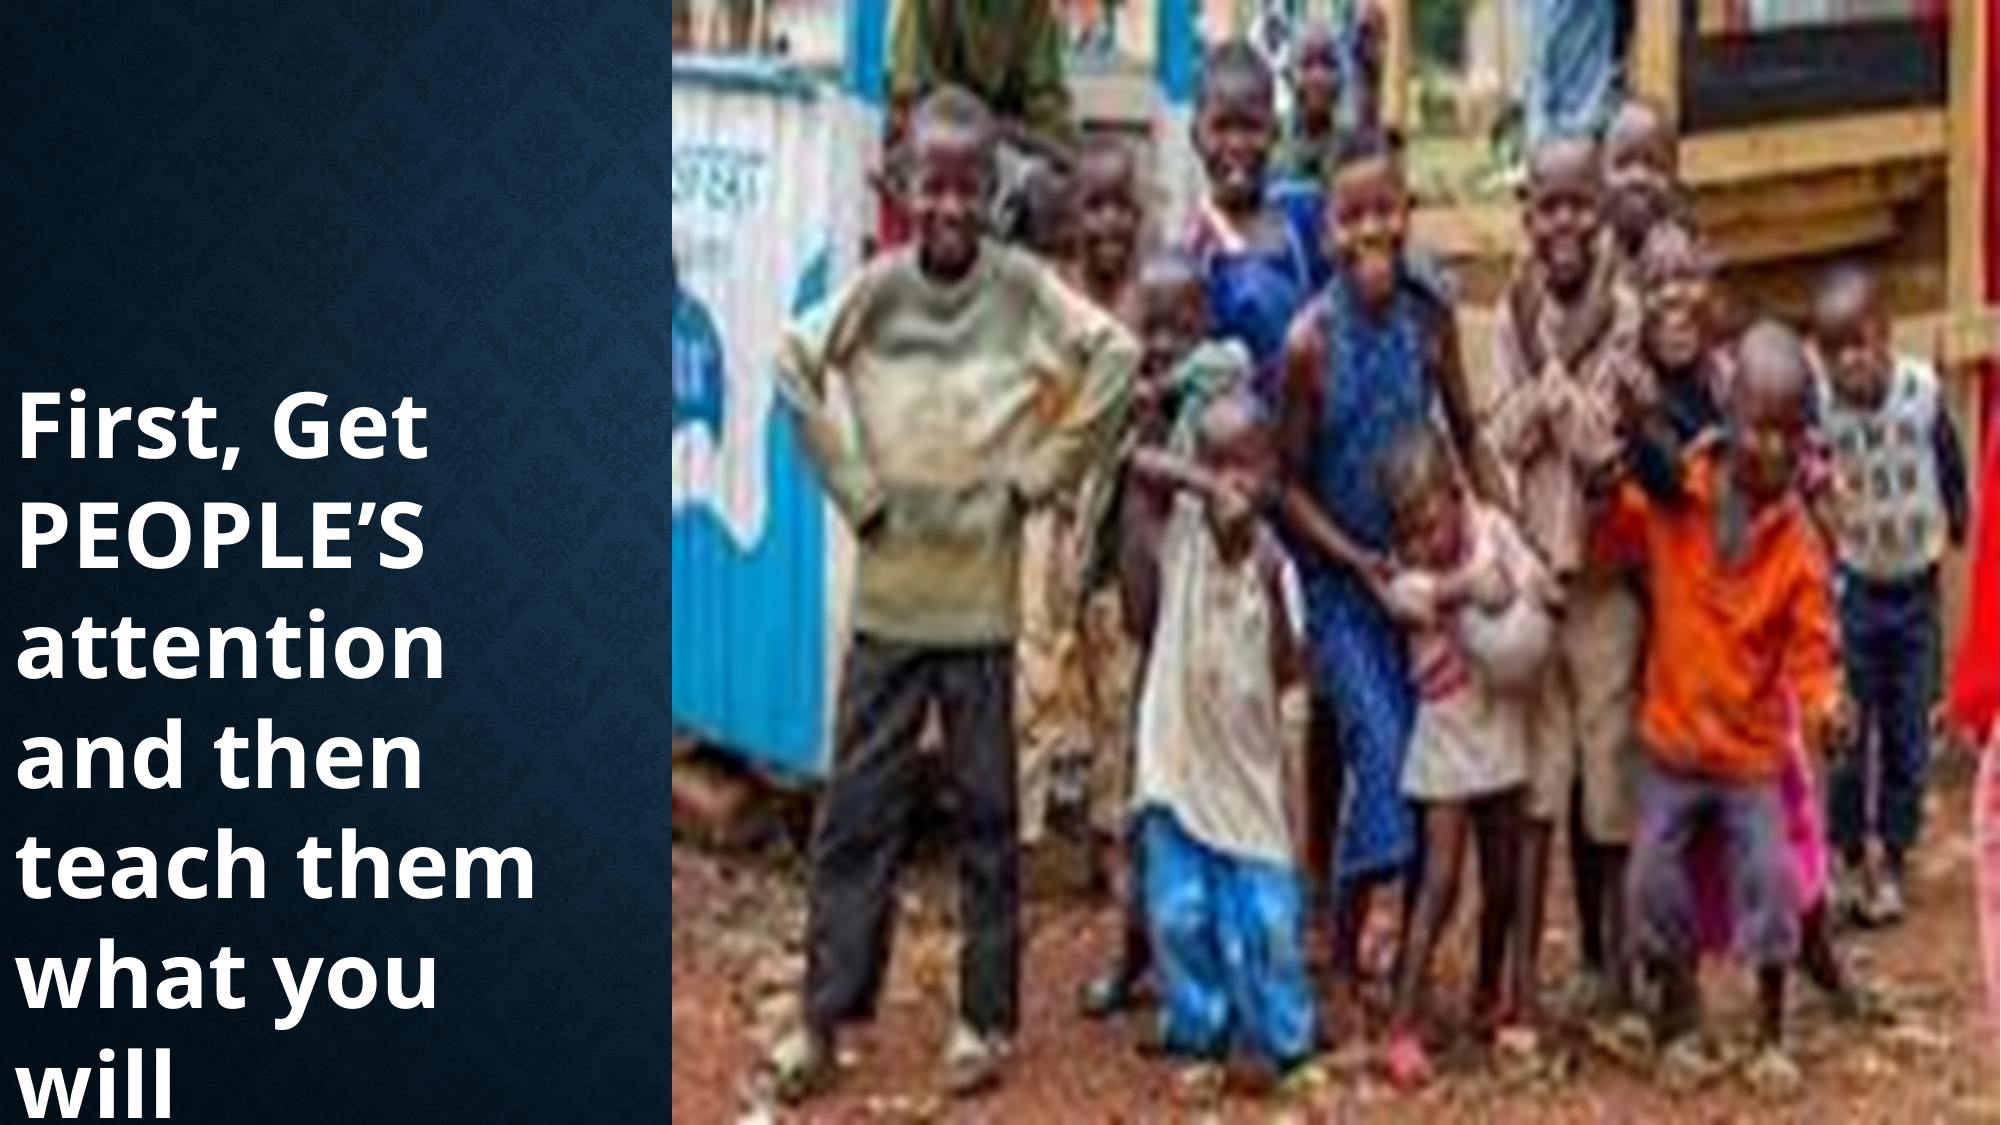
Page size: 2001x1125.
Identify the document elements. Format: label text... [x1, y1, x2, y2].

picture [671, 0, 2000, 1125]
text_box First, Get PEOPLE’S attention and then teach them what you will [0, 359, 586, 1125]
